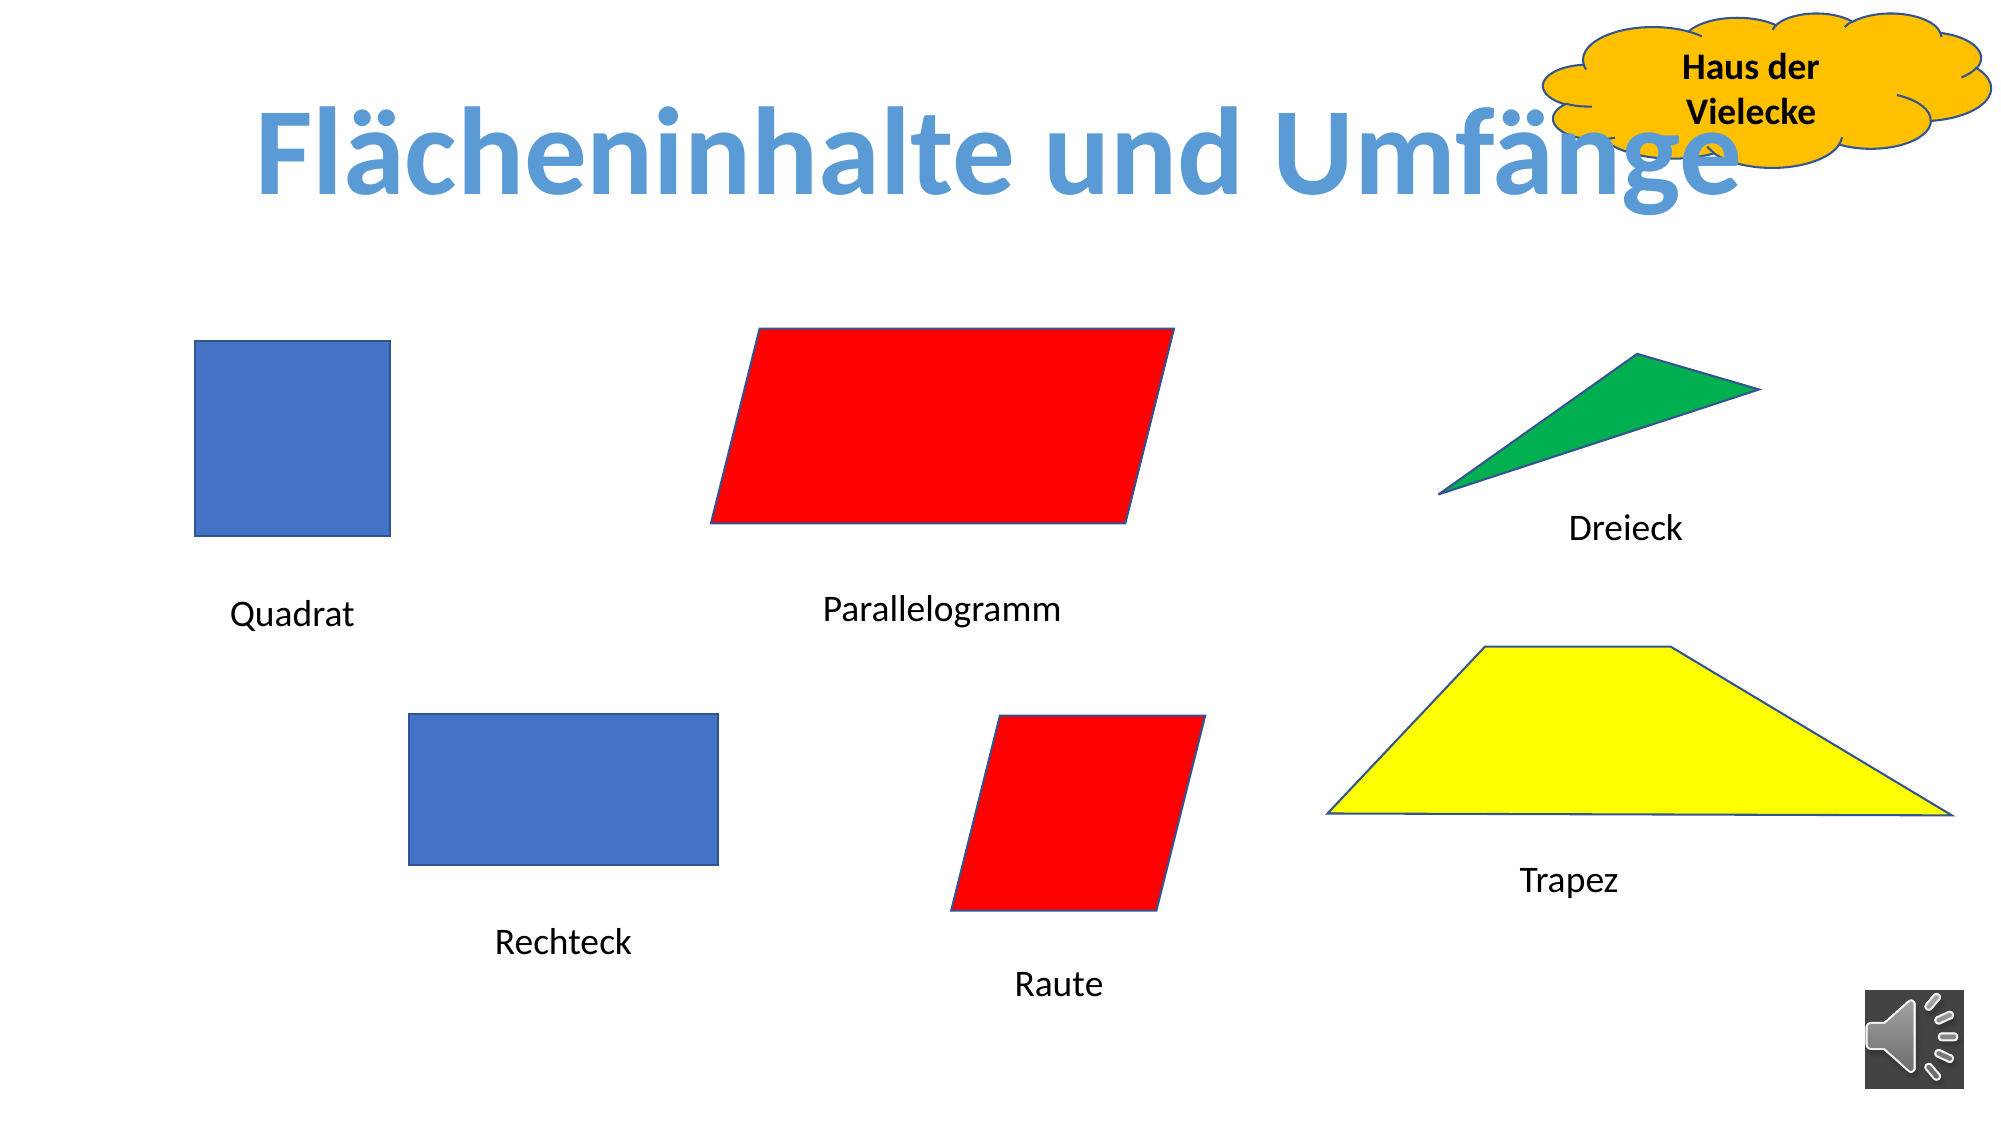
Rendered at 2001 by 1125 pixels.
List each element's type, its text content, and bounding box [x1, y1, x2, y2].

text_box Flächeninhalte und Umfänge [240, 62, 1759, 228]
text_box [194, 341, 390, 643]
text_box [1327, 646, 1952, 909]
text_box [408, 713, 719, 971]
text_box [951, 715, 1206, 1013]
text_box Haus der Vielecke [1581, 12, 1993, 169]
picture [1864, 989, 1965, 1090]
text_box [1438, 353, 1760, 557]
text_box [710, 328, 1174, 638]
